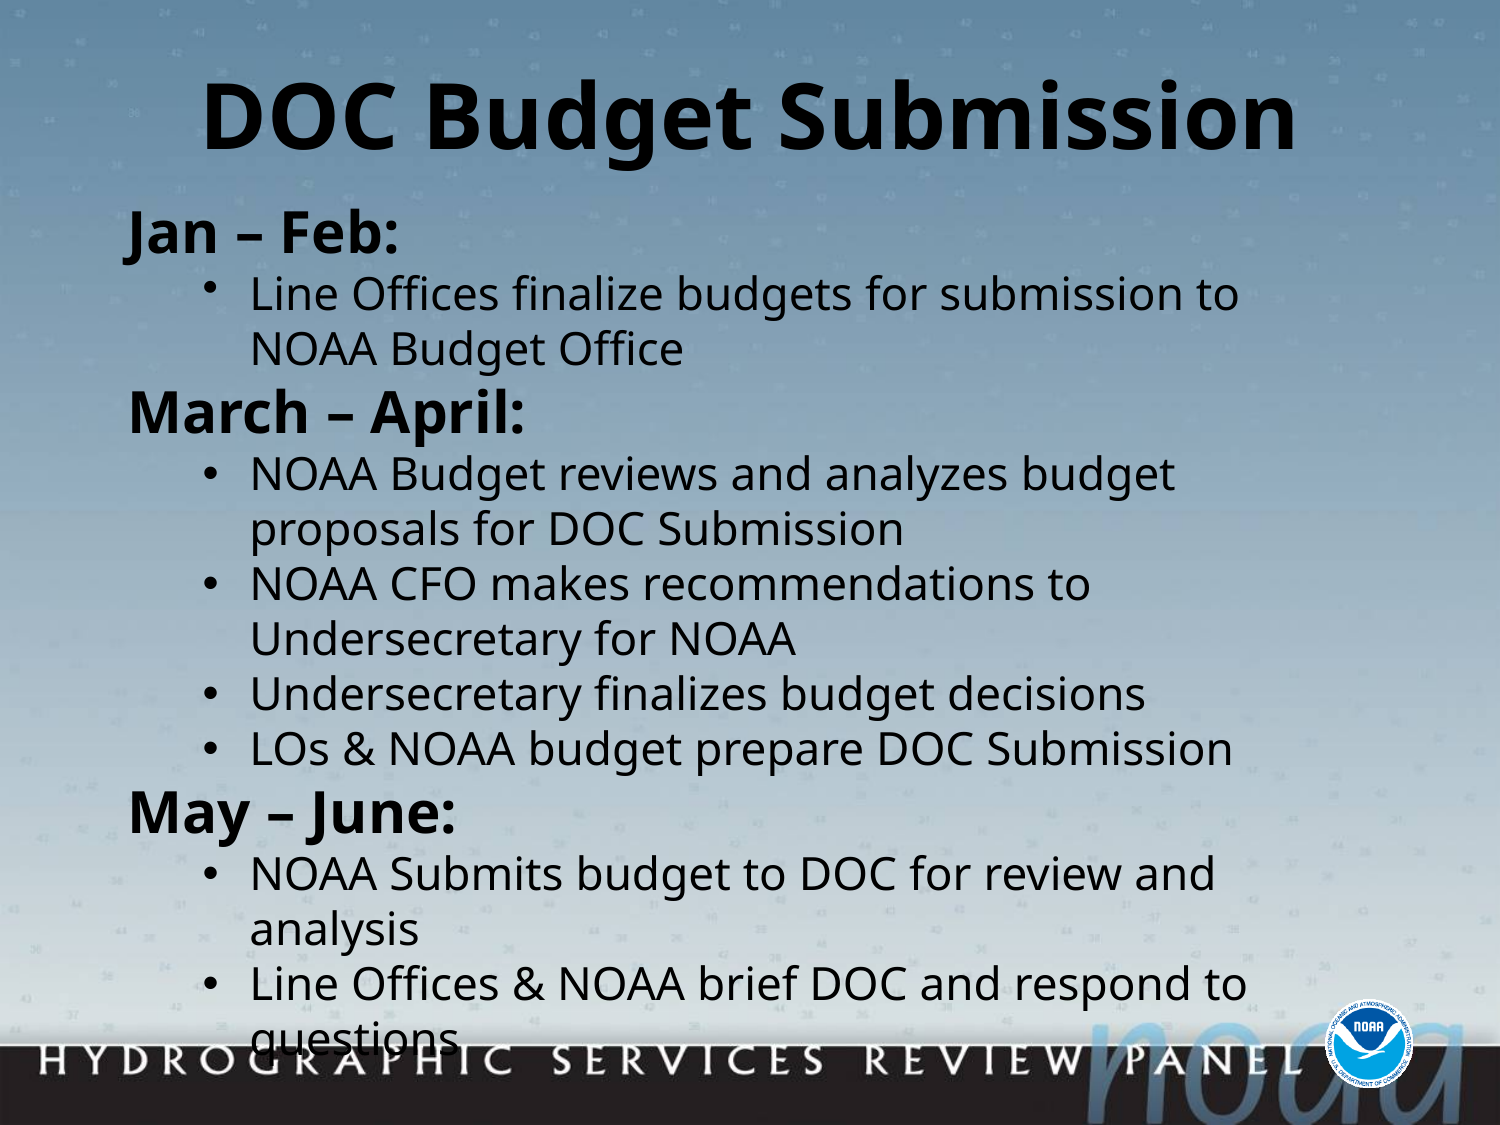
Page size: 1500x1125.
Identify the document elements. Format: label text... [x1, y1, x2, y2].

title DOC Budget Submission [112, 49, 1388, 176]
picture [0, 0, 1500, 1125]
list Jan – Feb: Line Offices finalize budgets for submission to NOAA Budget Office March – April: NOAA Budget reviews and analyzes budget proposals for DOC Submission NOAA CFO makes recommendations to Undersecretary for NOAA Undersecretary finalizes budget decisions LOs & NOAA budget prepare DOC Submission May – June: NOAA Submits budget to DOC for review and analysis Line Offices & NOAA brief DOC and respond to questions [112, 187, 1388, 913]
